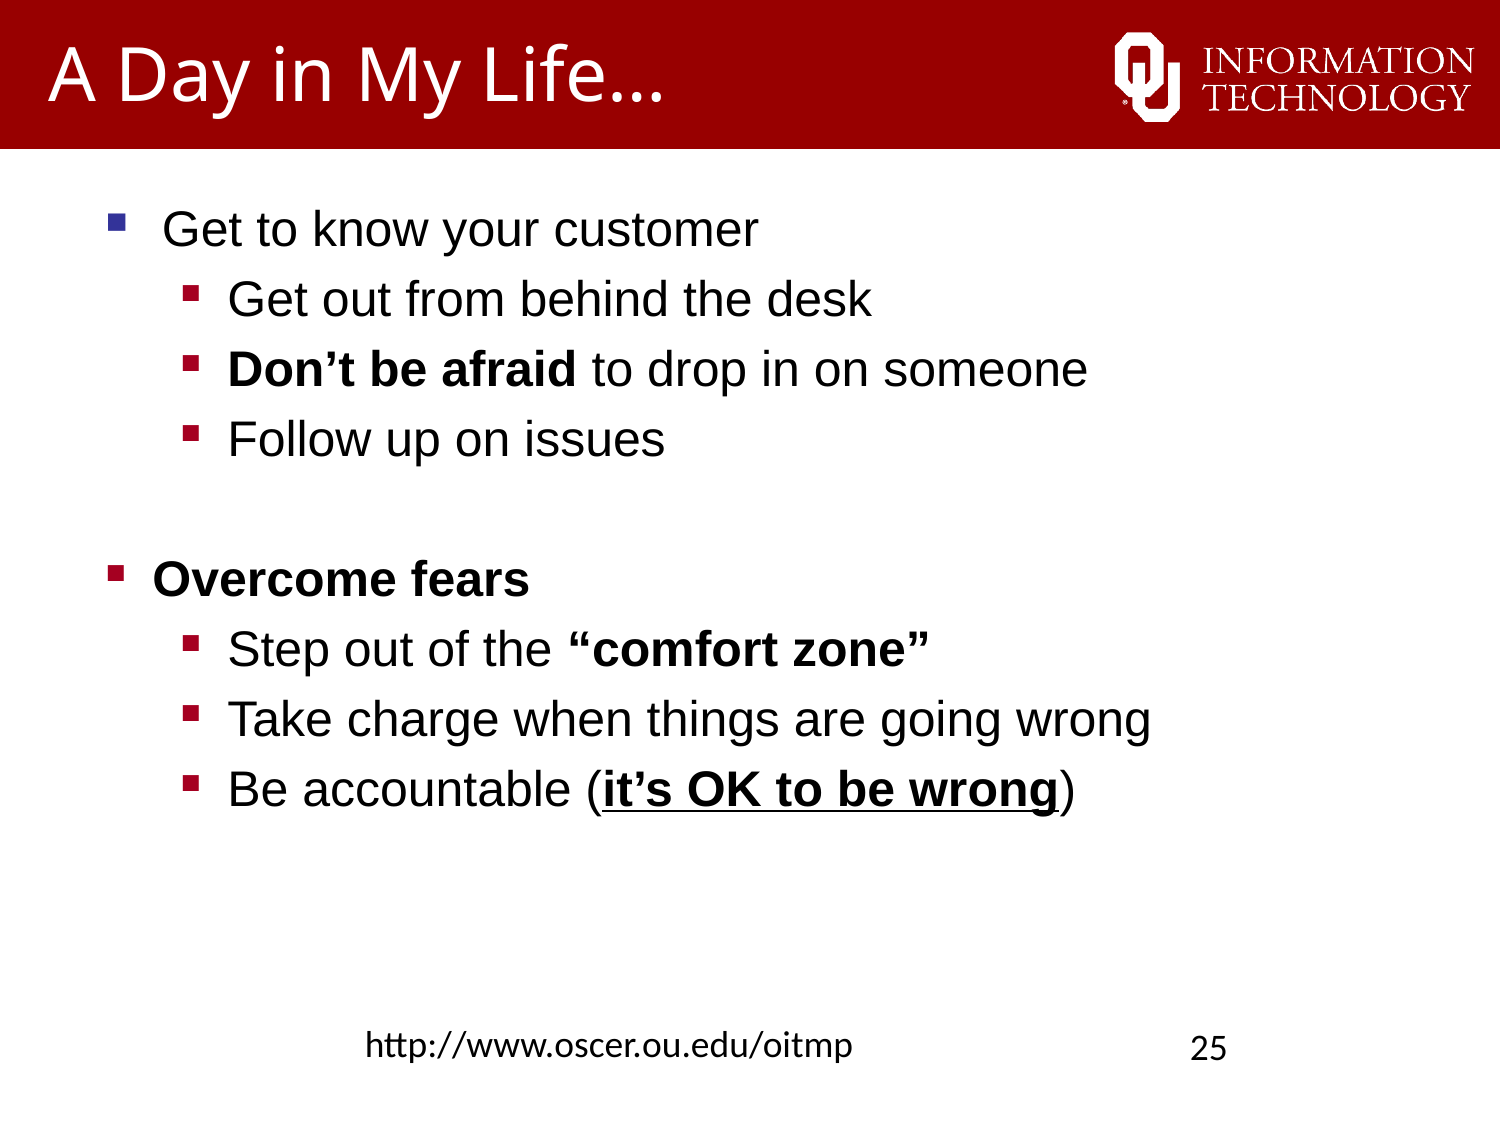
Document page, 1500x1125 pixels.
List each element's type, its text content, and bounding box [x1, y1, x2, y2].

title A Day in My Life… [33, 19, 1313, 131]
text_box http://www.oscer.ou.edu/oitmp [349, 1012, 1210, 1088]
picture [0, 0, 1500, 278]
text_box 25 [1174, 1015, 1388, 1091]
text_box Get to know your customer Get out from behind the desk Don’t be afraid to drop in on someone Follow up on issues Overcome fears Step out of the “comfort zone” Take charge when things are going wrong Be accountable (it’s OK to be wrong) [90, 189, 1388, 964]
